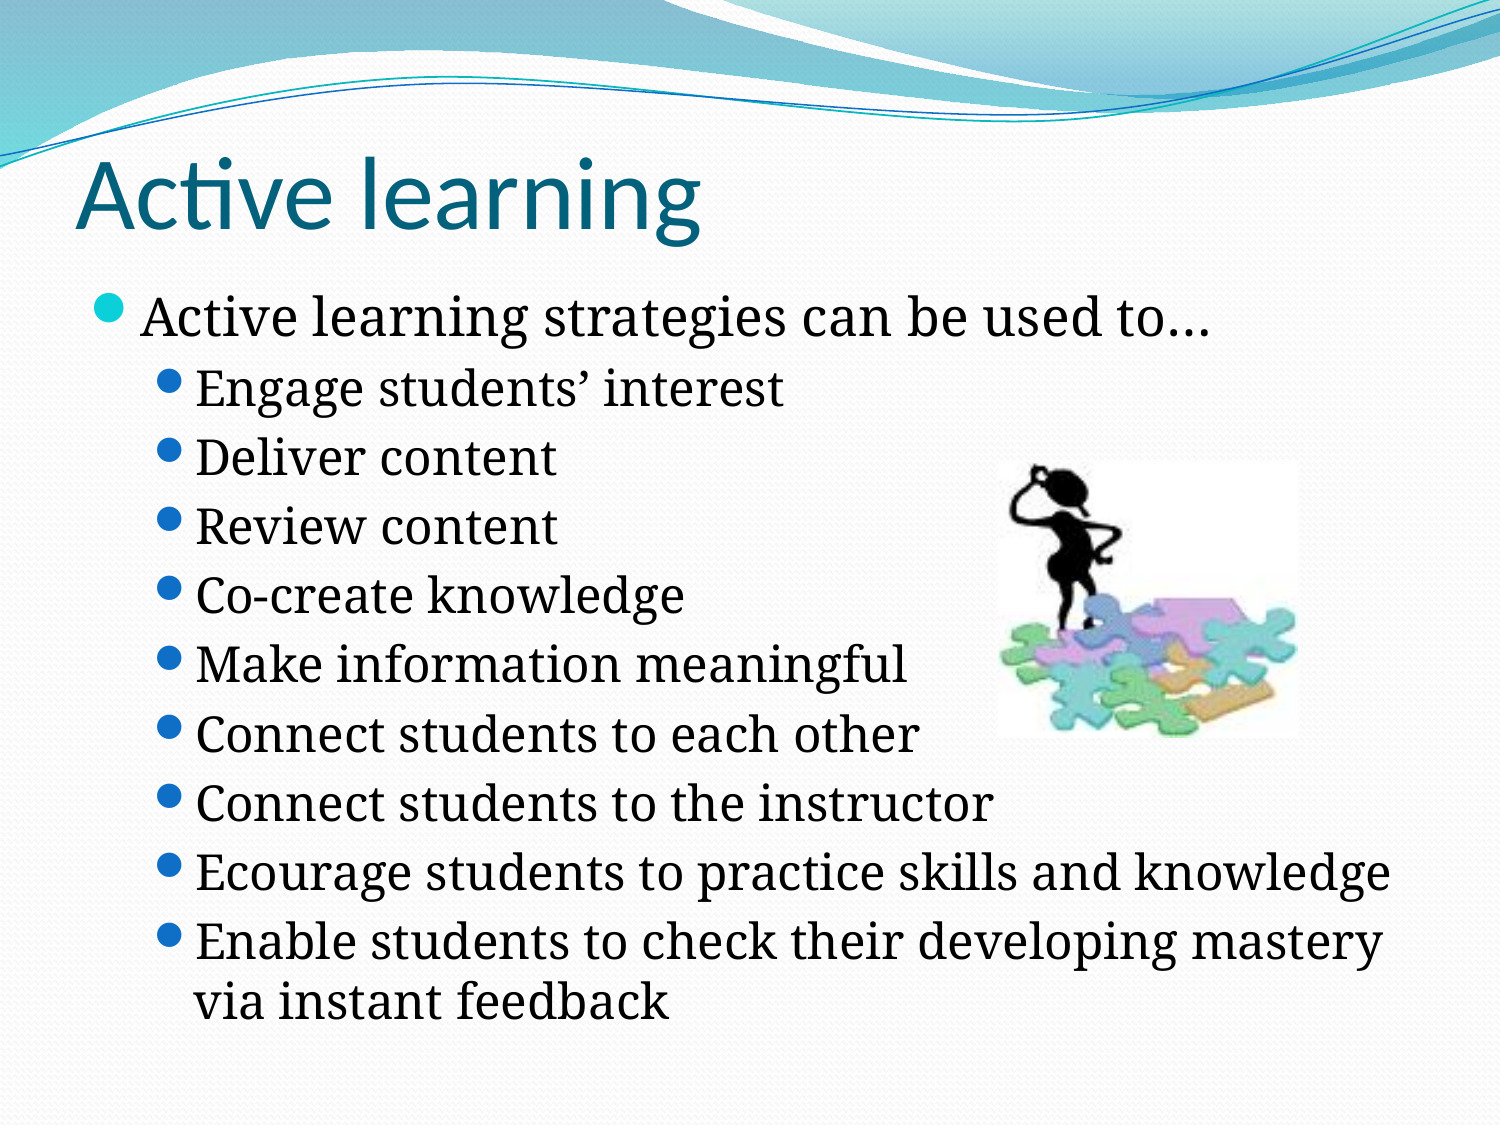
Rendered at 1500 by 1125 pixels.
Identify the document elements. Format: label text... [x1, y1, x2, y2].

list Active learning strategies can be used to… Engage students’ interest Deliver content Review content Co-create knowledge Make information meaningful Connect students to each other Connect students to the instructor Ecourage students to practice skills and knowledge Enable students to check their developing mastery via instant feedback [75, 275, 1425, 1038]
title Active learning [75, 62, 1425, 250]
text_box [991, 463, 1304, 751]
picture [998, 462, 1298, 738]
